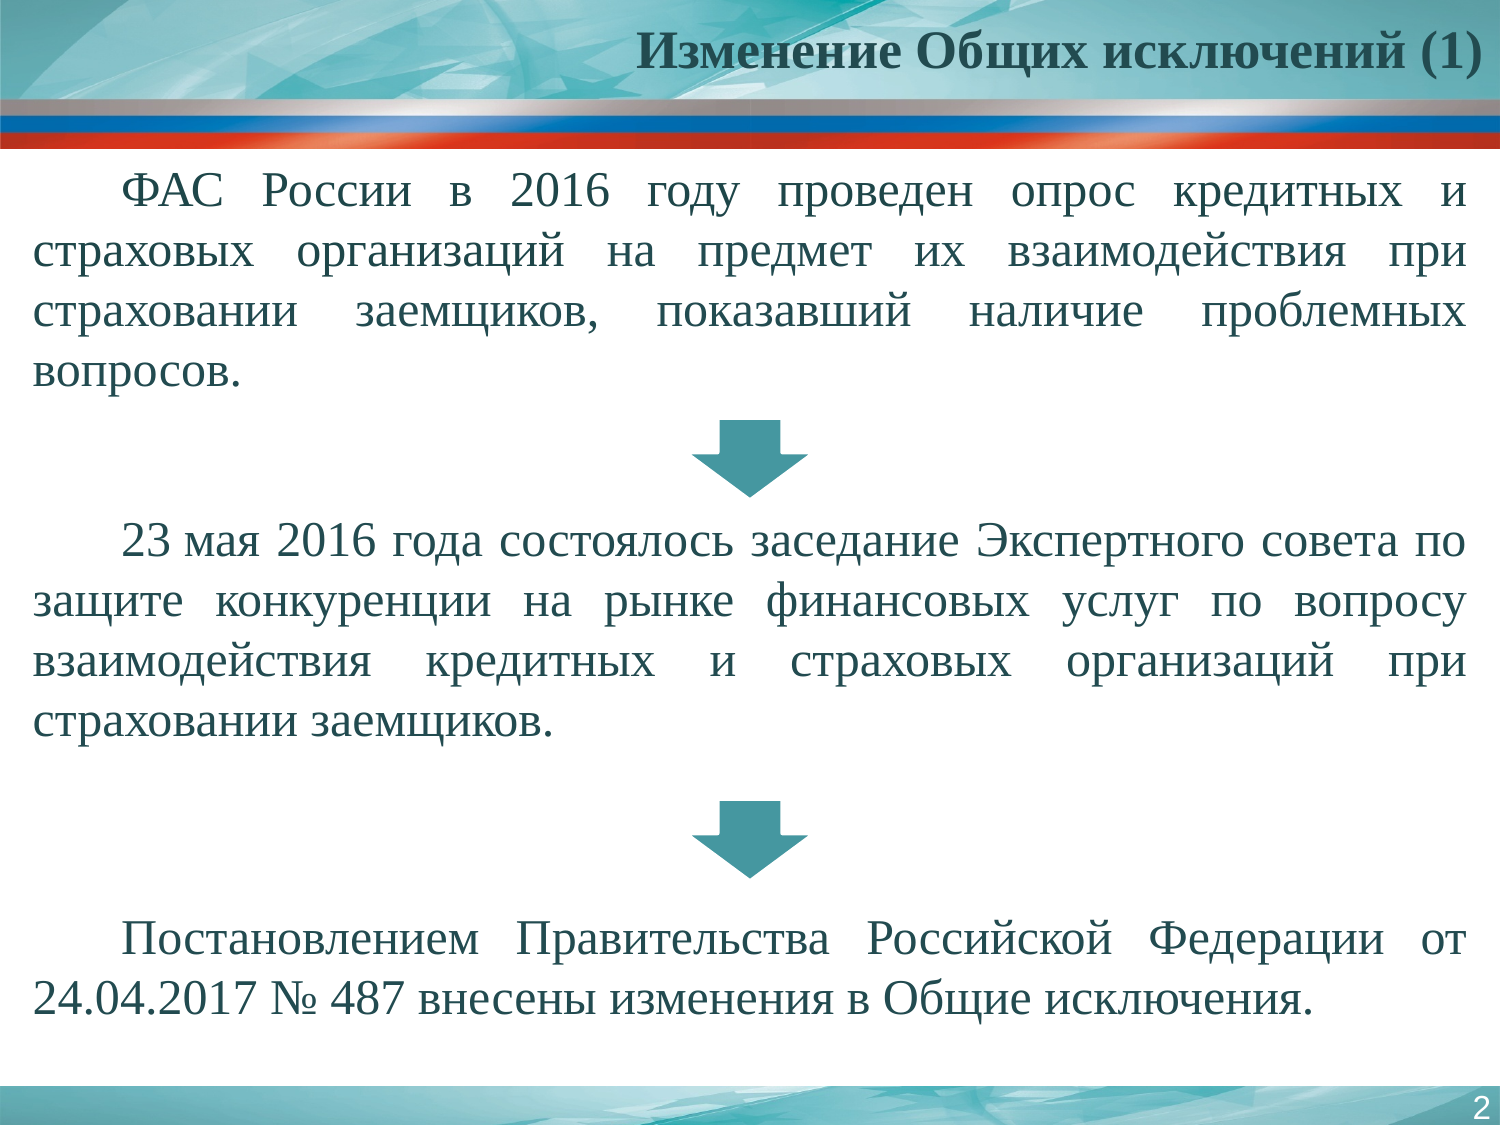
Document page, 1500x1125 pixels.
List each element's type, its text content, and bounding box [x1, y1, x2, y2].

list ФАС России в 2016 году проведен опрос кредитных и страховых организаций на предмет их взаимодействия при страховании заемщиков, показавший наличие проблемных вопросов. 23 мая 2016 года состоялось заседание Экспертного совета по защите конкуренции на рынке финансовых услуг по вопросу взаимодействия кредитных и страховых организаций при страховании заемщиков. Постановлением Правительства Российской Федерации от 24.04.2017 № 487 внесены изменения в Общие исключения. [17, 149, 1483, 1079]
picture [0, 94, 1500, 149]
text_box 2 [1156, 1078, 1500, 1125]
picture [0, 1086, 1156, 1125]
title Изменение Общих исключений (1) [0, 0, 1500, 94]
text_box [682, 796, 817, 884]
text_box [682, 415, 817, 503]
